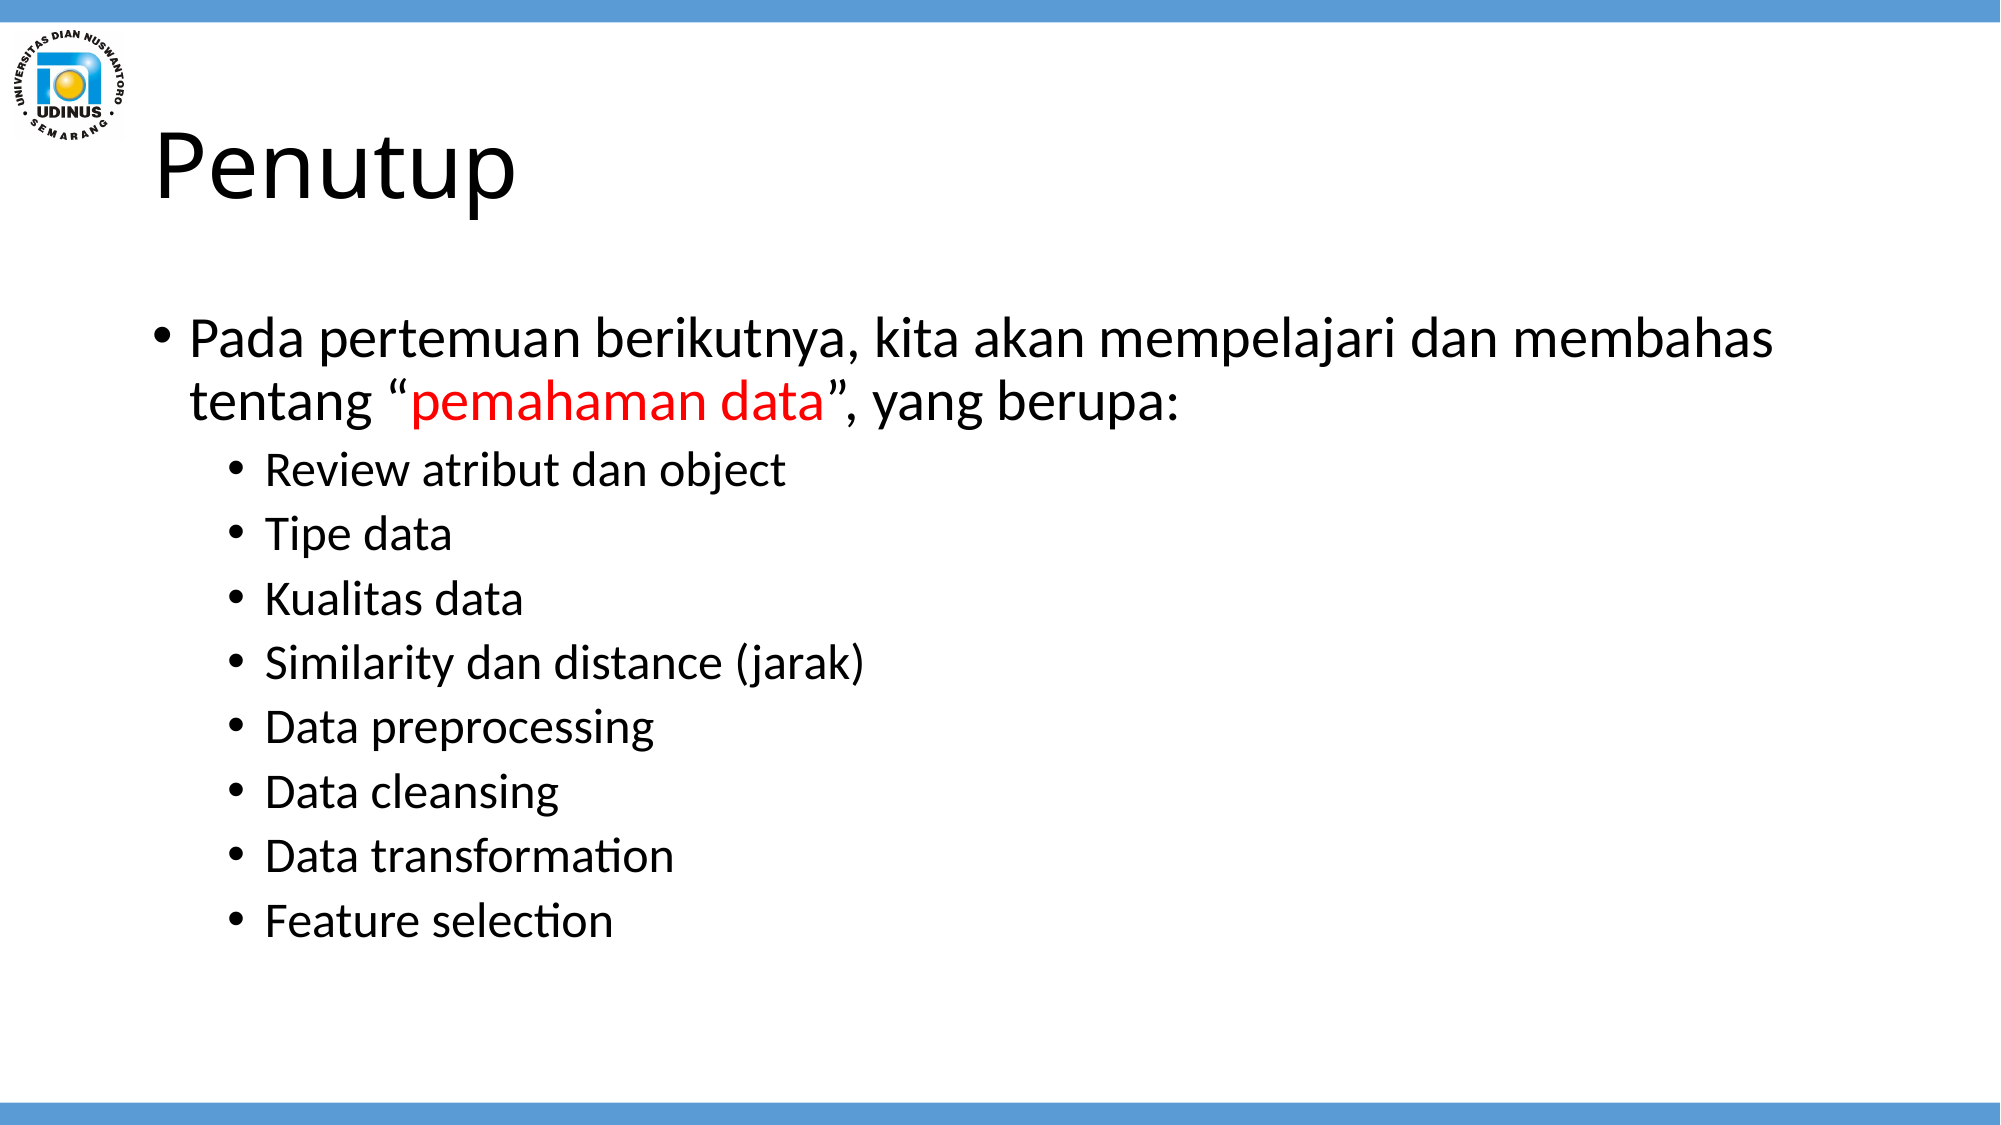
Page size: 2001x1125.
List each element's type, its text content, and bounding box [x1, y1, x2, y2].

list Pada pertemuan berikutnya, kita akan mempelajari dan membahas tentang “pemahaman data”, yang berupa: Review atribut dan object Tipe data Kualitas data Similarity dan distance (jarak) Data preprocessing Data cleansing Data transformation Feature selection [137, 299, 1863, 1014]
picture [14, 30, 124, 140]
title Penutup [137, 59, 1863, 278]
